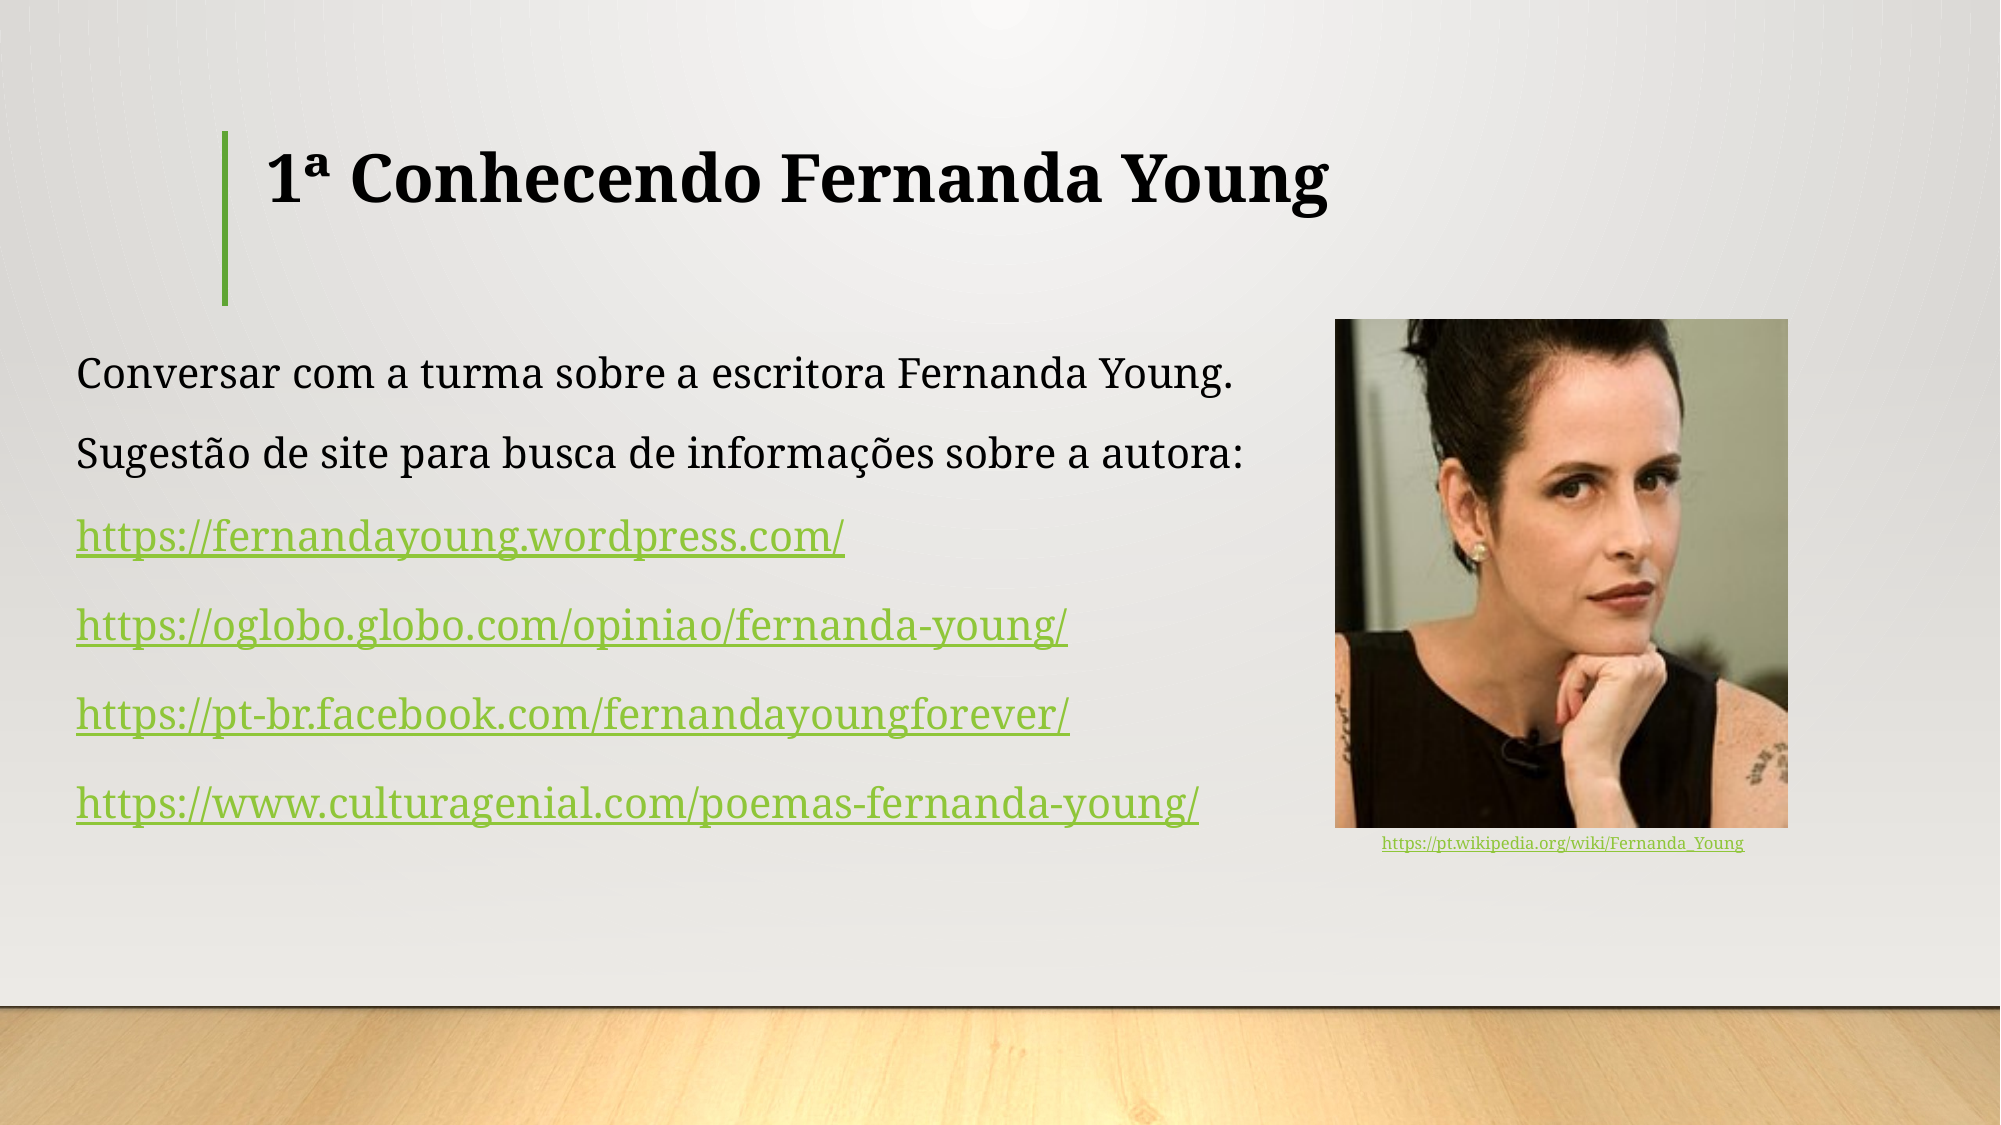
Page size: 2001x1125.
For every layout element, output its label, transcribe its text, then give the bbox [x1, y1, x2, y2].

title 1ª Conhecendo Fernanda Young [251, 131, 1814, 305]
picture [0, 1006, 2000, 1125]
picture [1334, 319, 1788, 829]
list Conversar com a turma sobre a escritora Fernanda Young. Sugestão de site para busca de informações sobre a autora: https://fernandayoung.wordpress.com/ https://oglobo.globo.com/opiniao/fernanda-young/ https://pt-br.facebook.com/fernandayoungforever/ https://www.culturagenial.com/poemas-fernanda-young/ [61, 258, 1695, 829]
text_box https://pt.wikipedia.org/wiki/Fernanda_Young [1367, 829, 1760, 864]
